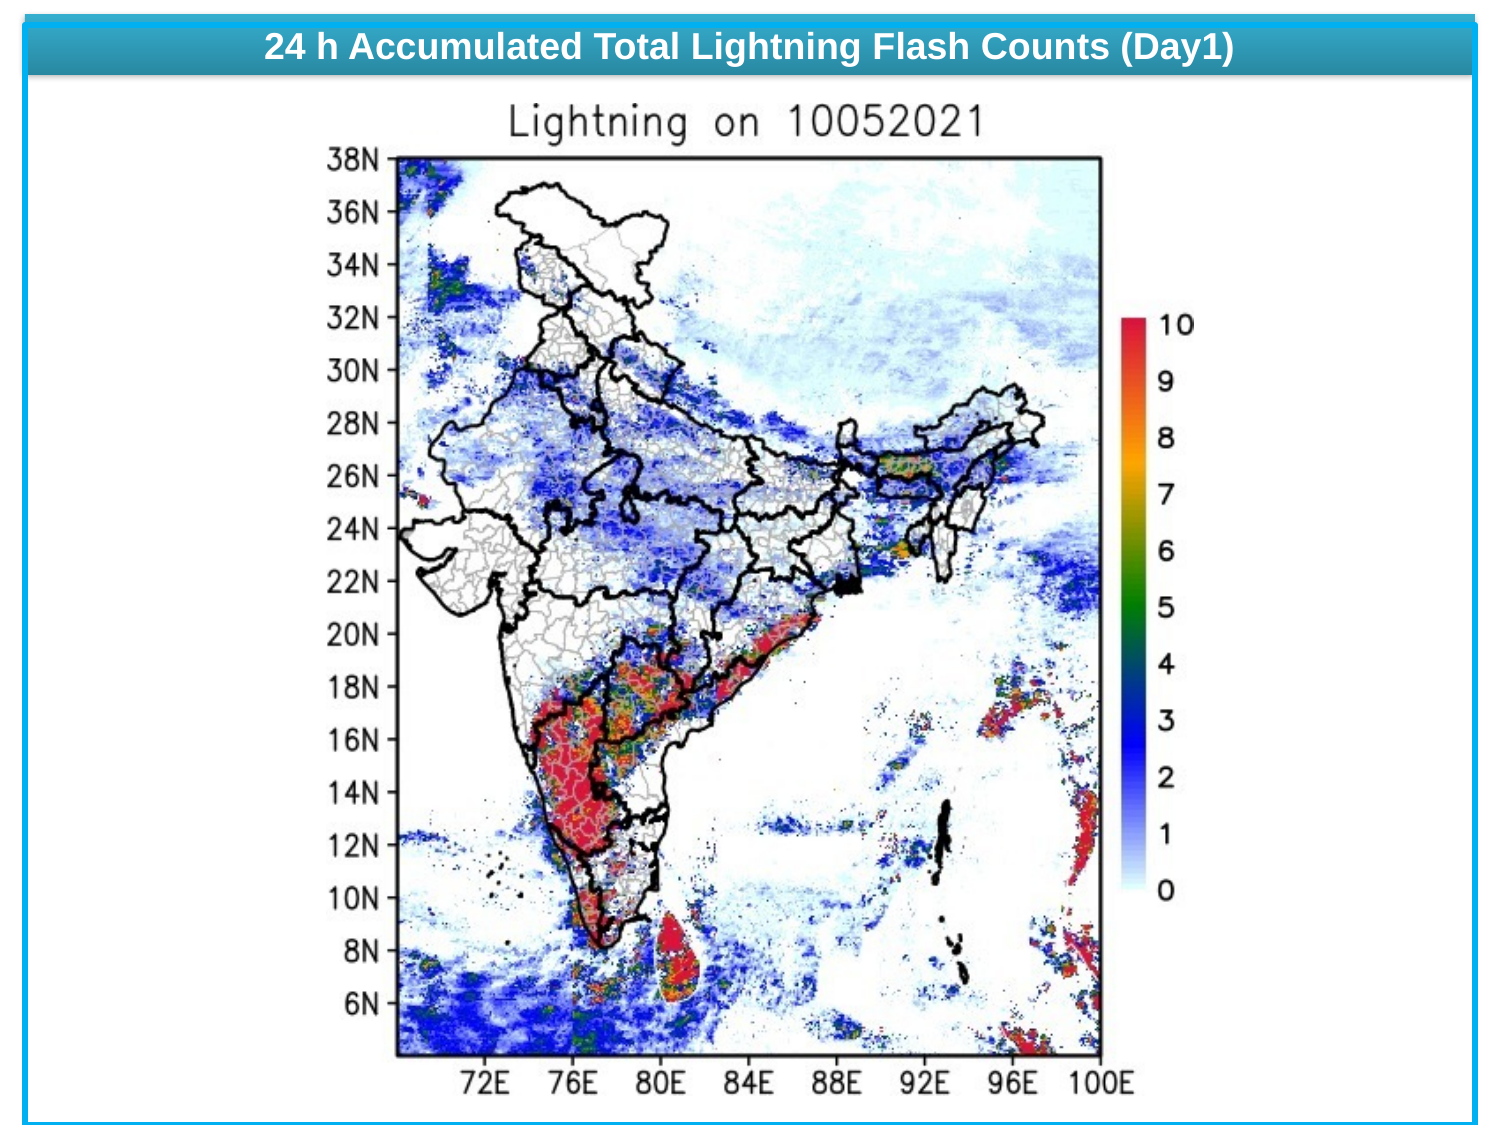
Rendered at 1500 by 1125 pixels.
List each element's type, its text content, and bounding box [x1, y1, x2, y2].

text_box 24 h Accumulated Total Lightning Flash Counts (Day1) [24, 14, 1475, 23]
text_box [23, 23, 1477, 1125]
picture [326, 103, 1194, 1097]
